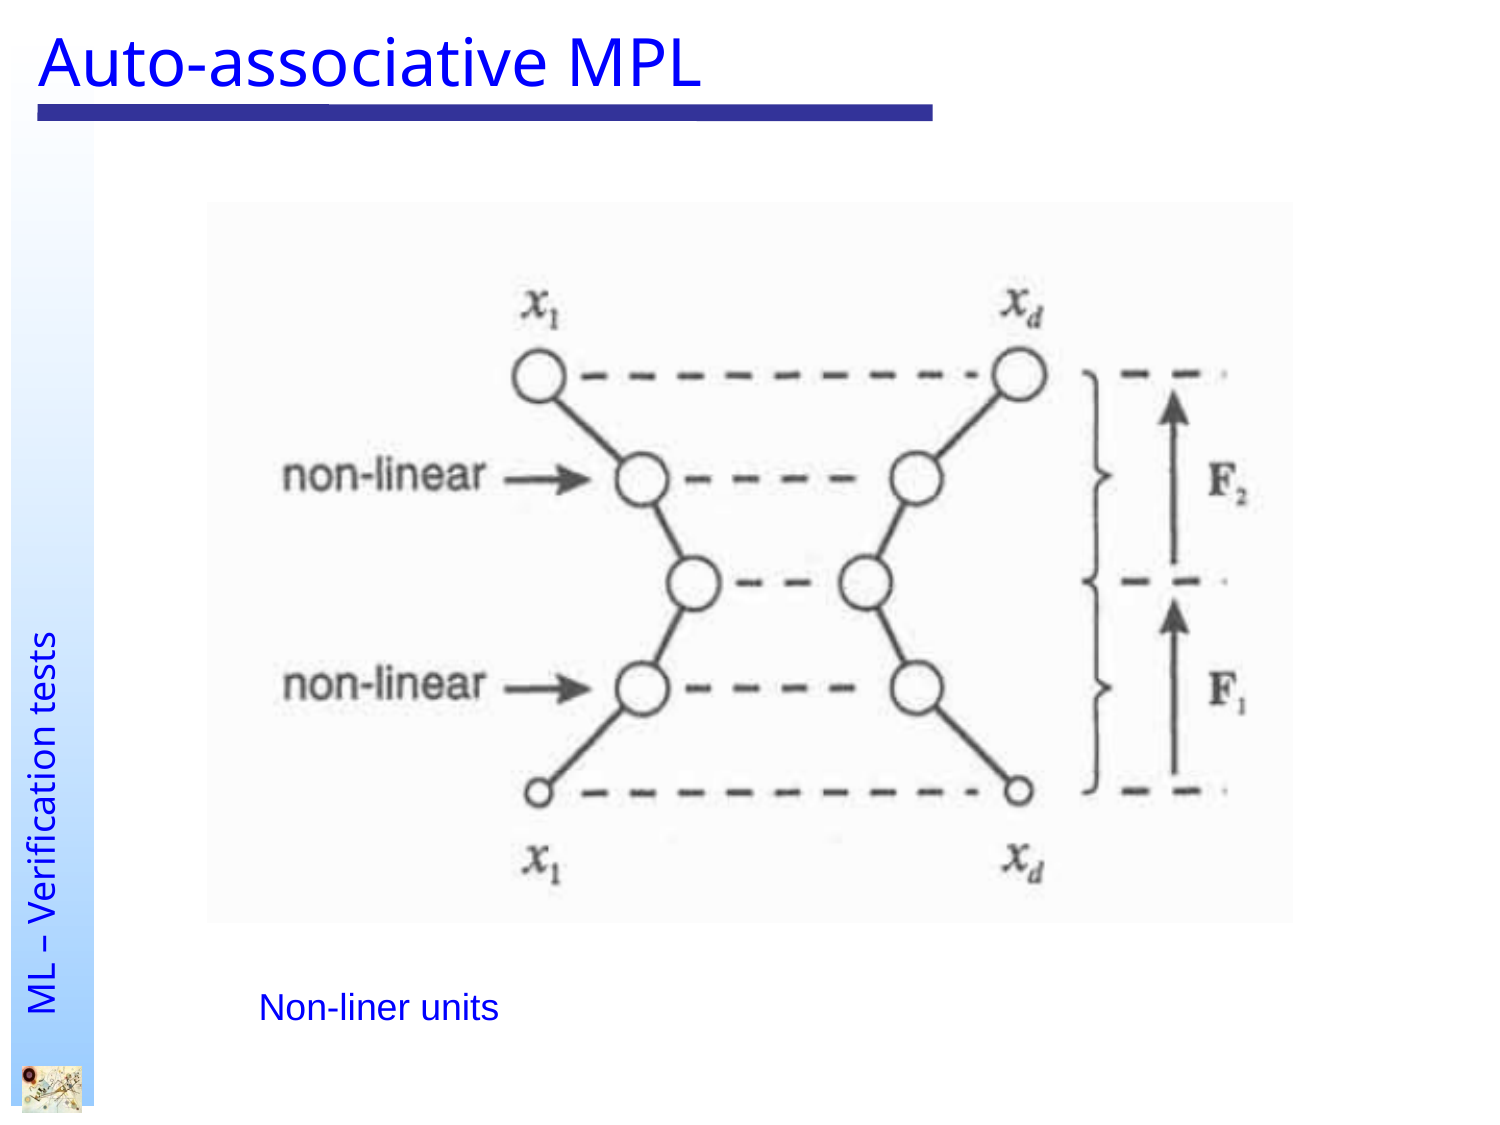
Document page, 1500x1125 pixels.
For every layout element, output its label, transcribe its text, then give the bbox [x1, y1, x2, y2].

picture [22, 1066, 82, 1113]
picture [206, 201, 1293, 924]
title Auto-associative MPL [23, 11, 1414, 108]
text_box Non-liner units [243, 975, 526, 1036]
